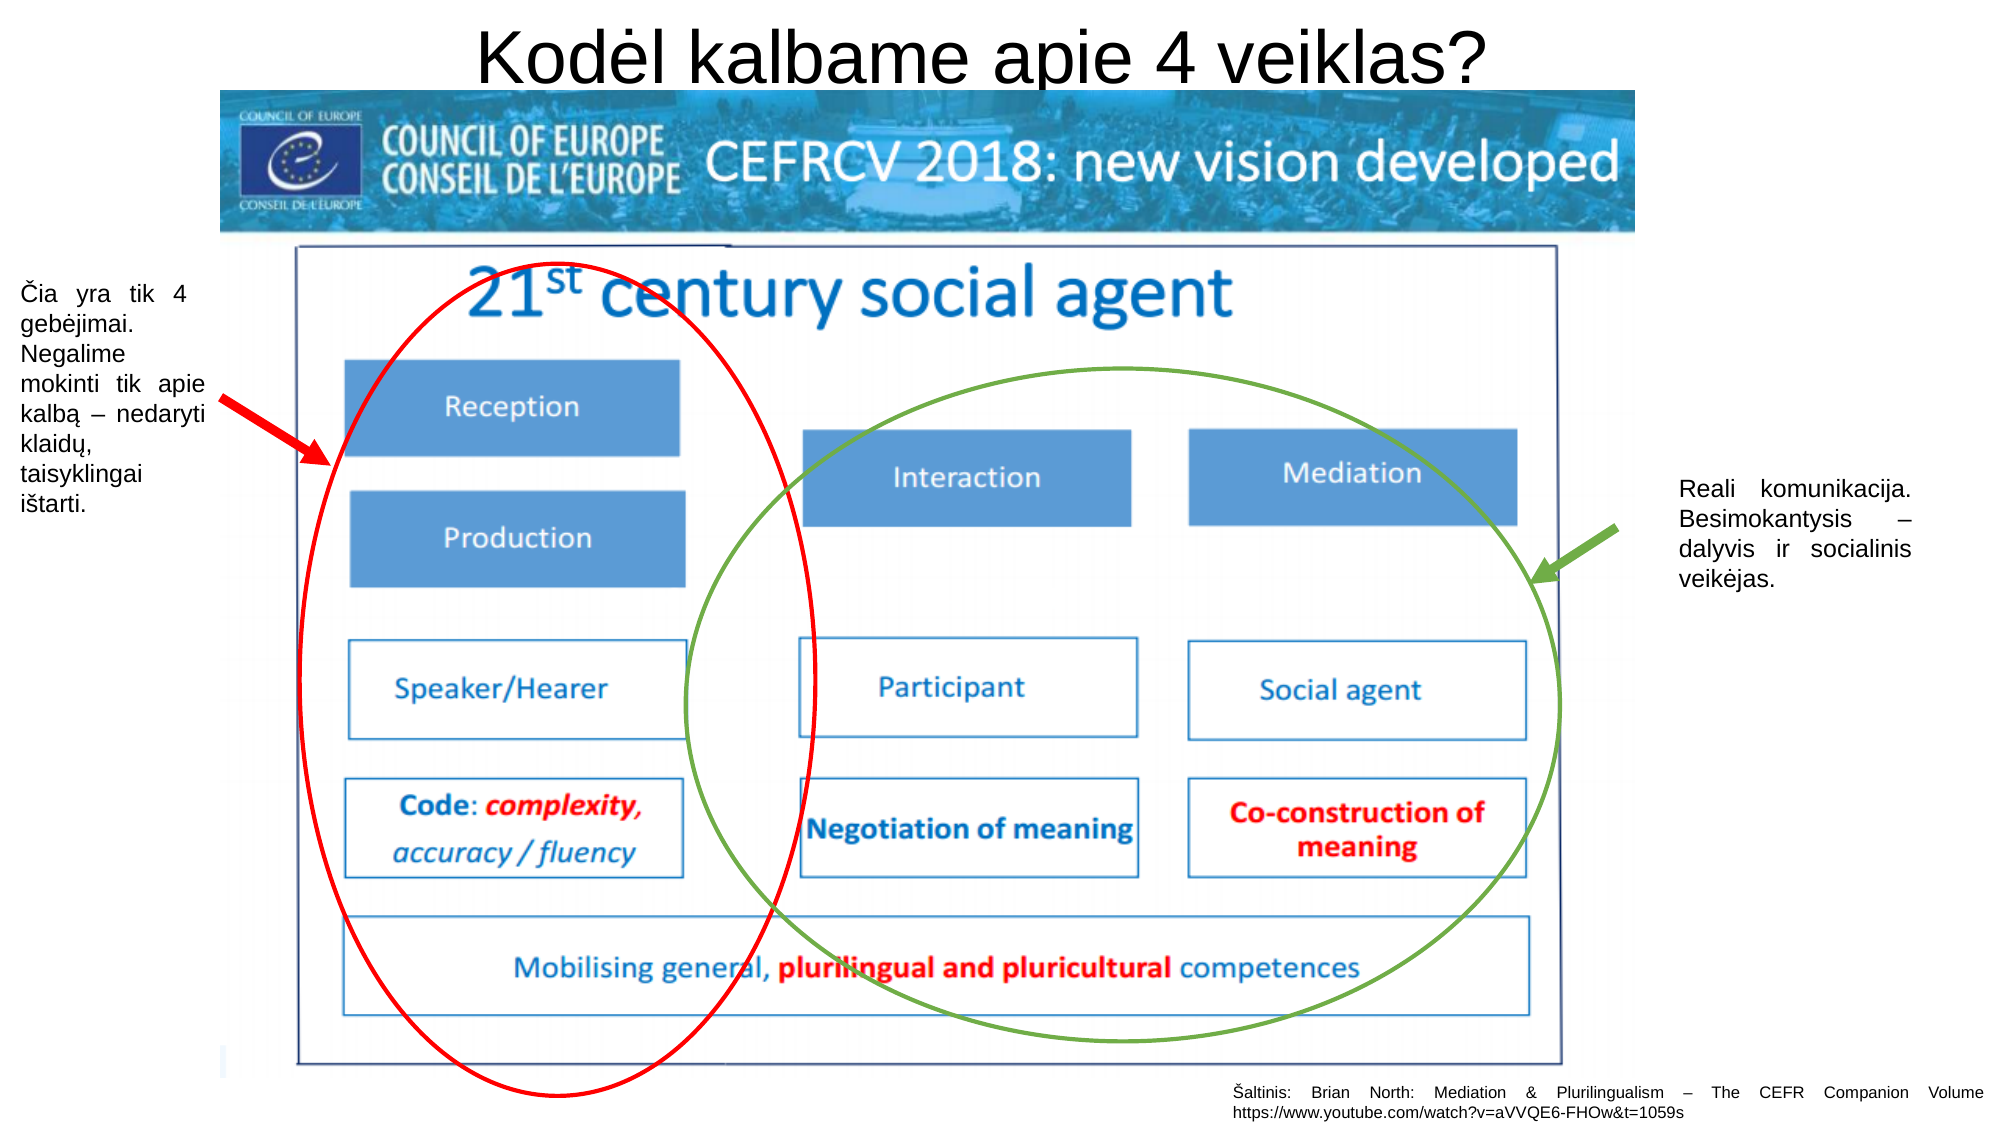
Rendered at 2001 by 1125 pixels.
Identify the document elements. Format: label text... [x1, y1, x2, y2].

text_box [220, 398, 332, 466]
picture [220, 90, 1635, 1078]
text_box Čia yra tik 4 gebėjimai. Negalime mokinti tik apie kalbą – nedaryti klaidų, taisyklingai ištarti. [5, 270, 215, 525]
text_box [495, 1086, 620, 1098]
title Kodėl kalbame apie 4 veiklas? [130, 17, 1856, 100]
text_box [1528, 526, 1618, 585]
text_box Reali komunikacija. Besimokantysis – dalyvis ir socialinis veikėjas. [1664, 465, 1928, 601]
text_box Šaltinis: Brian North: Mediation & Plurilingualism – The CEFR Companion Volume https://www.youtube.com/watch?v=aVVQE6-FHOw&t=1059s [1216, 1076, 2000, 1125]
